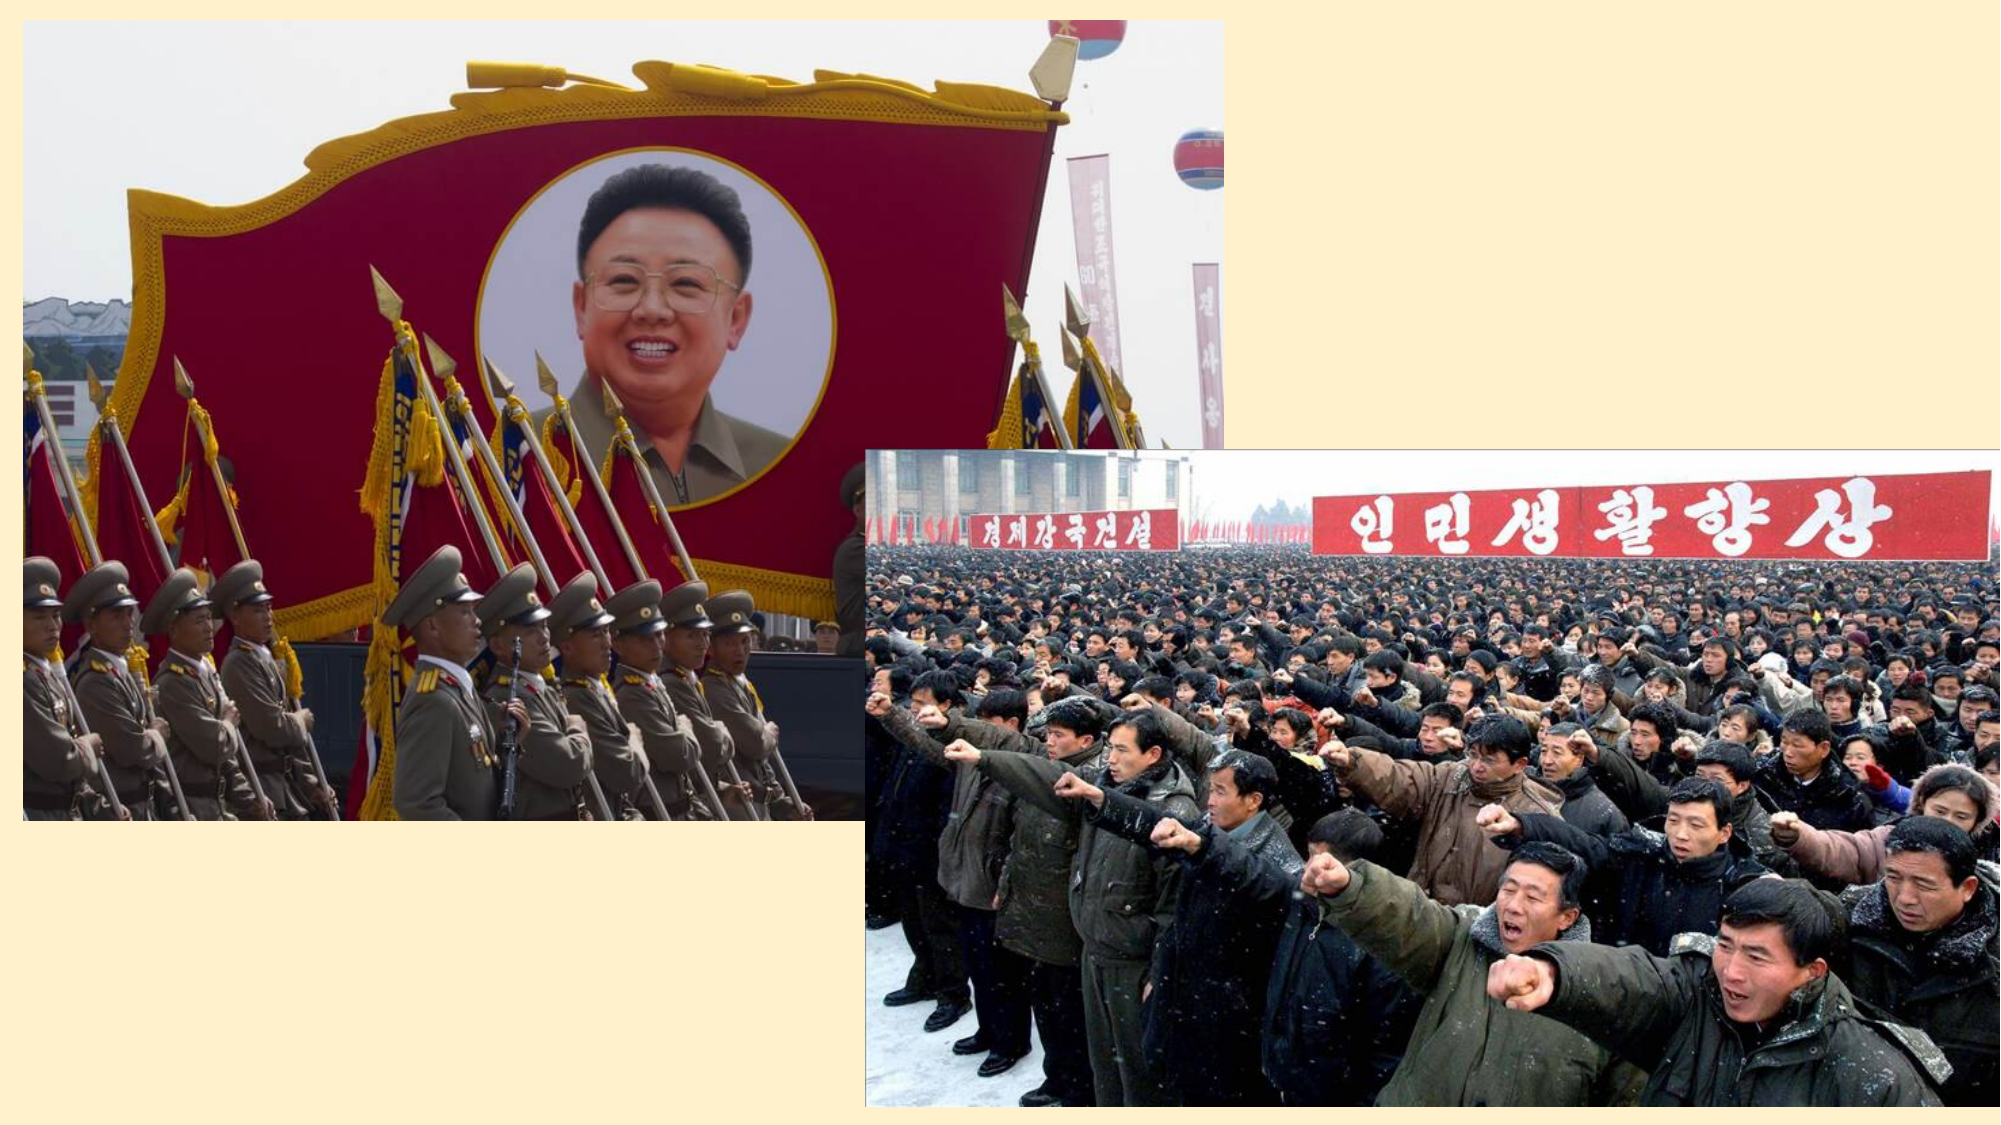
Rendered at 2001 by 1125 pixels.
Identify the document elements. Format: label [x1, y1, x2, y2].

list [23, 19, 1225, 821]
picture [865, 448, 2000, 1108]
